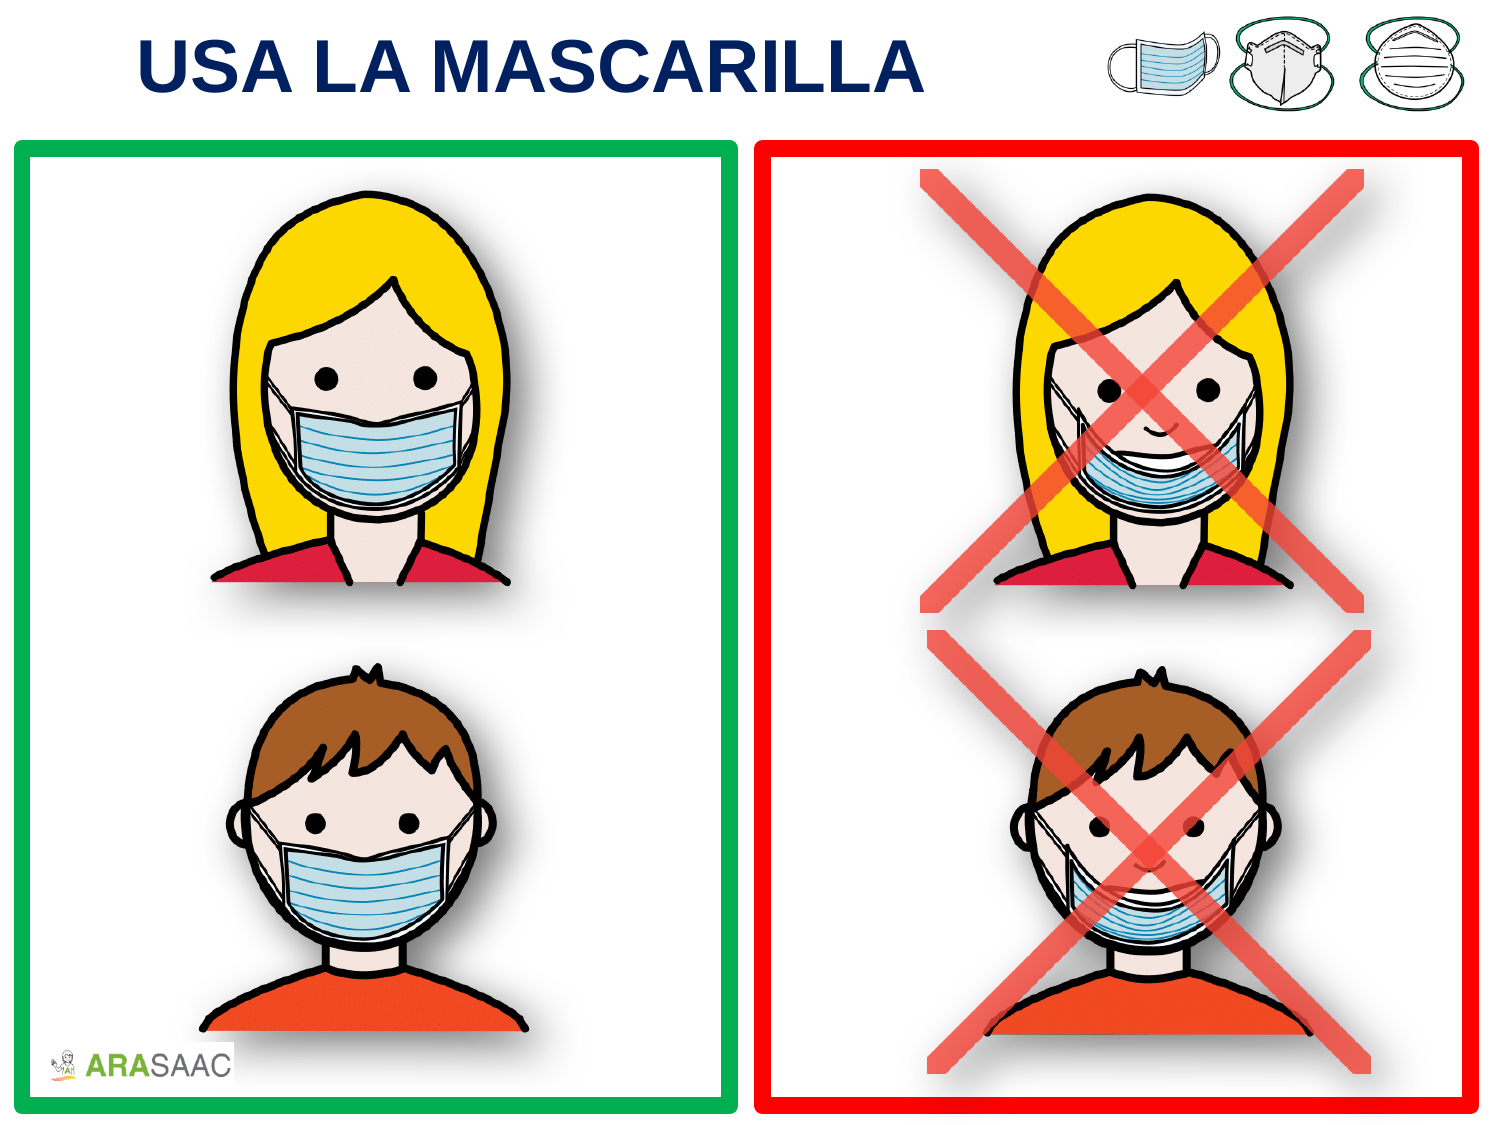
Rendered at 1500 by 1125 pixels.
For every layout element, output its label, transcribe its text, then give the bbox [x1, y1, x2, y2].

picture [926, 630, 1371, 1074]
picture [920, 169, 1364, 613]
picture [41, 626, 587, 1089]
picture [1104, 3, 1341, 123]
picture [1352, 3, 1471, 123]
text_box [761, 146, 1473, 1108]
text_box USA LA MASCARILLA [0, 10, 1064, 115]
picture [137, 166, 581, 610]
text_box [20, 146, 732, 1108]
